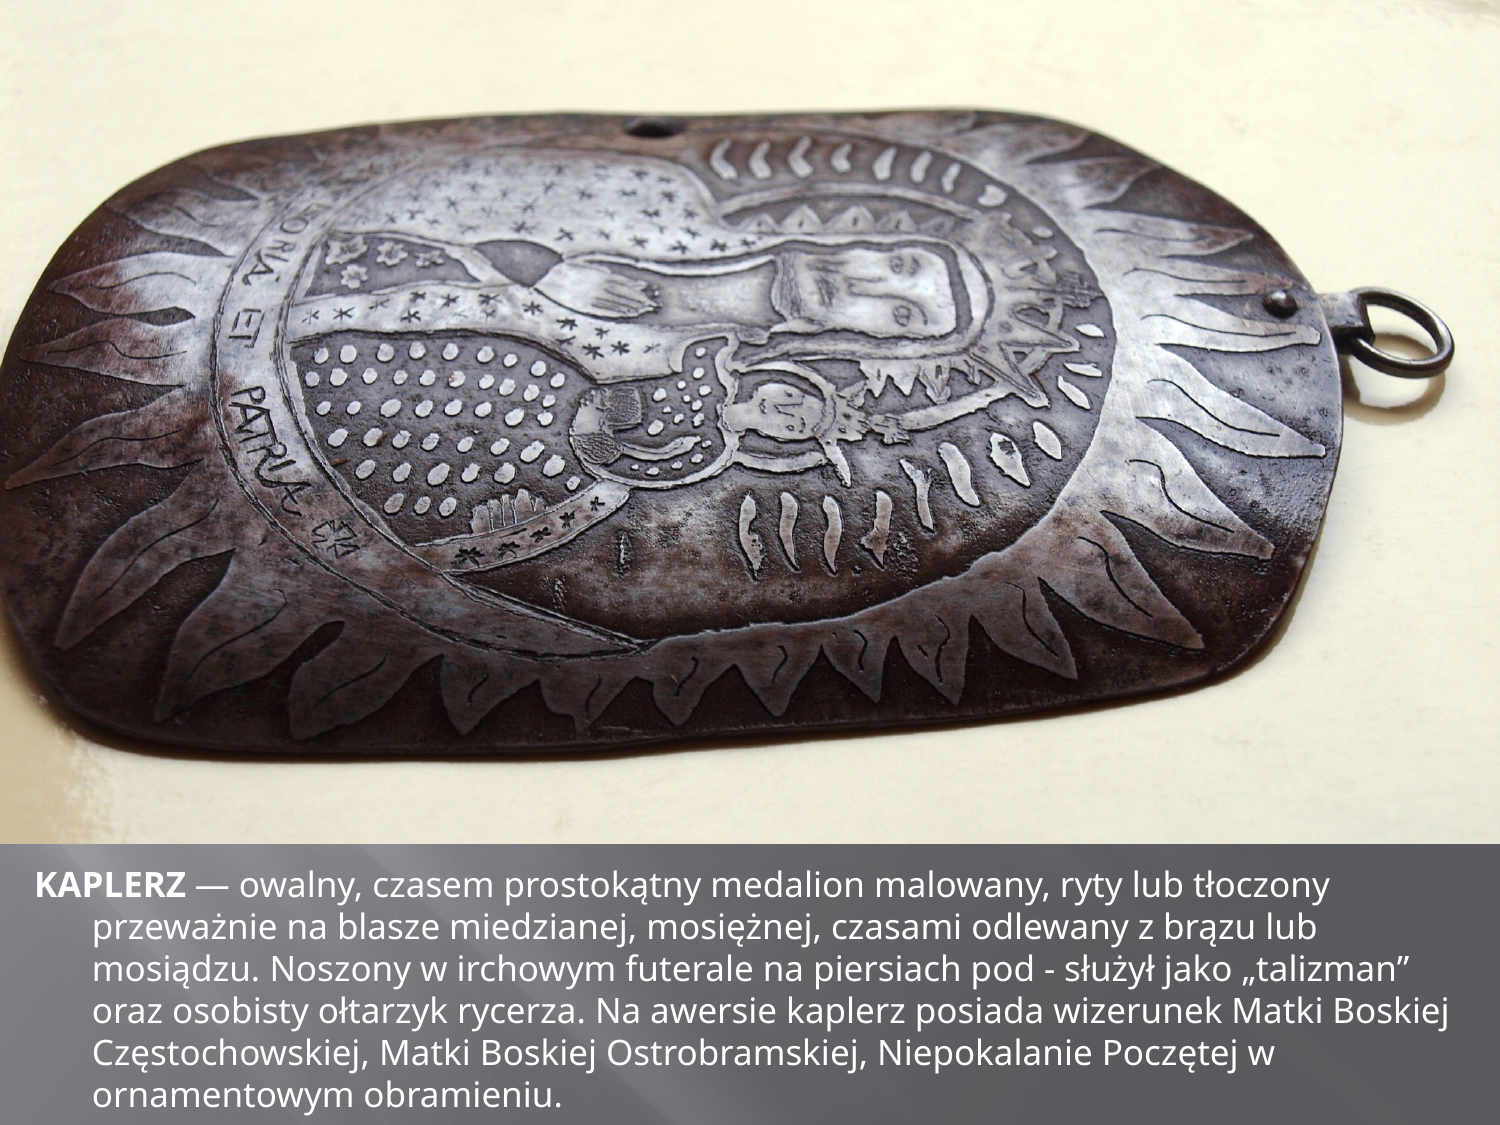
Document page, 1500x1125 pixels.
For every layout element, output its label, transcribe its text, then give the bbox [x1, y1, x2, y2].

picture [0, 0, 1500, 844]
list KAPLERZ — owalny, czasem prostokątny medalion malowany, ryty lub tłoczony przeważnie na blasze miedzianej, mosiężnej, czasami odlewany z brązu lub mosiądzu. Noszony w irchowym futerale na piersiach pod - służył jako „talizman” oraz osobisty ołtarzyk rycerza. Na awersie kaplerz posiada wizerunek Matki Boskiej Częstochowskiej, Matki Boskiej Ostrobramskiej, Niepokalanie Poczętej w ornamentowym obramieniu. [0, 855, 1500, 1125]
